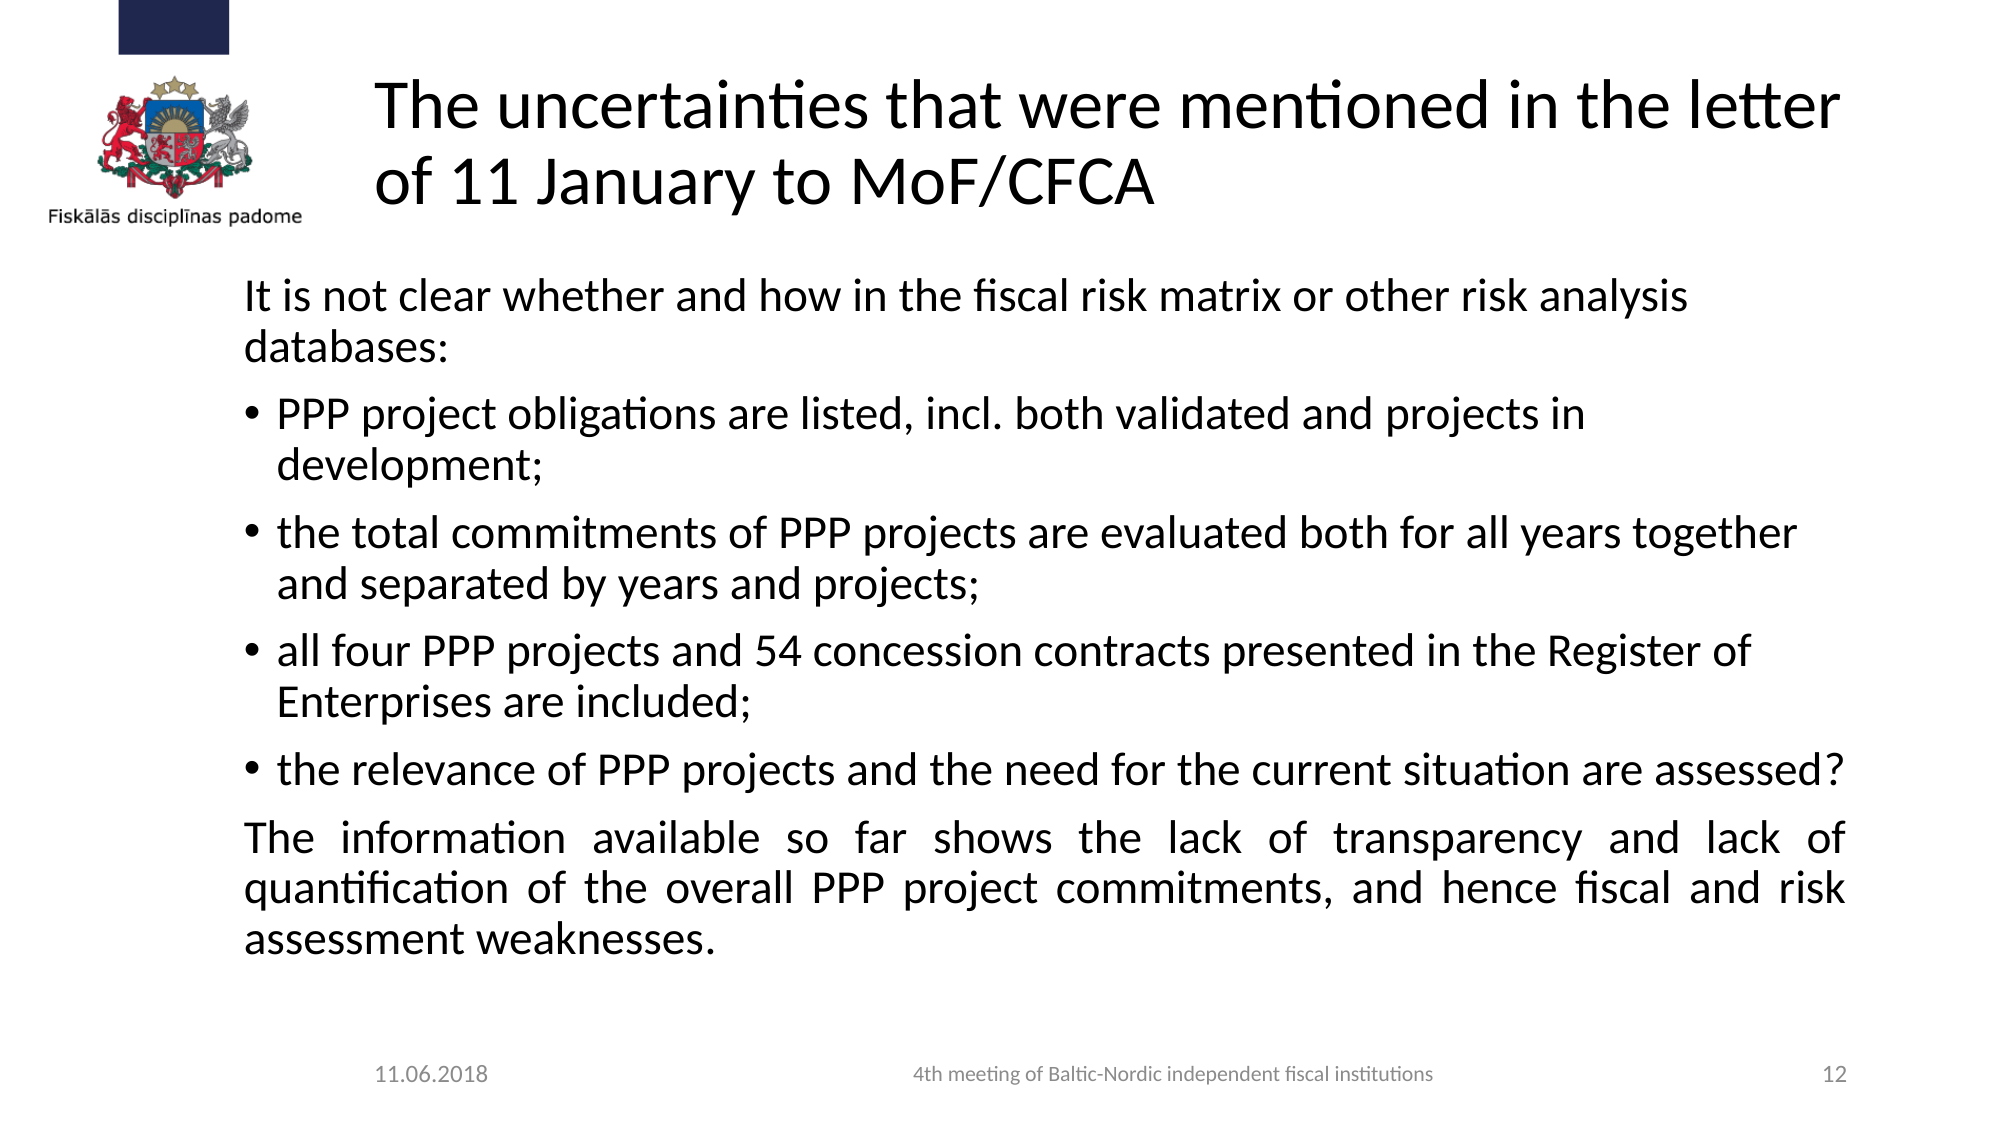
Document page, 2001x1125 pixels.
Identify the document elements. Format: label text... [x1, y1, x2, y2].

title The uncertainties that were mentioned in the letter of 11 January to MoF/CFCA [359, 59, 1863, 228]
slide_number 12 [1743, 1042, 1863, 1103]
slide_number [359, 1042, 606, 1103]
footer 4th meeting of Baltic-Nordic independent fiscal institutions [646, 1042, 1702, 1103]
list It is not clear whether and how in the fiscal risk matrix or other risk analysis databases: PPP project obligations are listed, incl. both validated and projects in development; the total commitments of PPP projects are evaluated both for all years together and separated by years and projects; all four PPP projects and 54 concession contracts presented in the Register of Enterprises are included; the relevance of PPP projects and the need for the current situation are assessed? The information available so far shows the lack of transparency and lack of quantification of the overall PPP project commitments, and hence fiscal and risk assessment weaknesses. [228, 263, 1863, 1014]
picture [46, 0, 305, 227]
